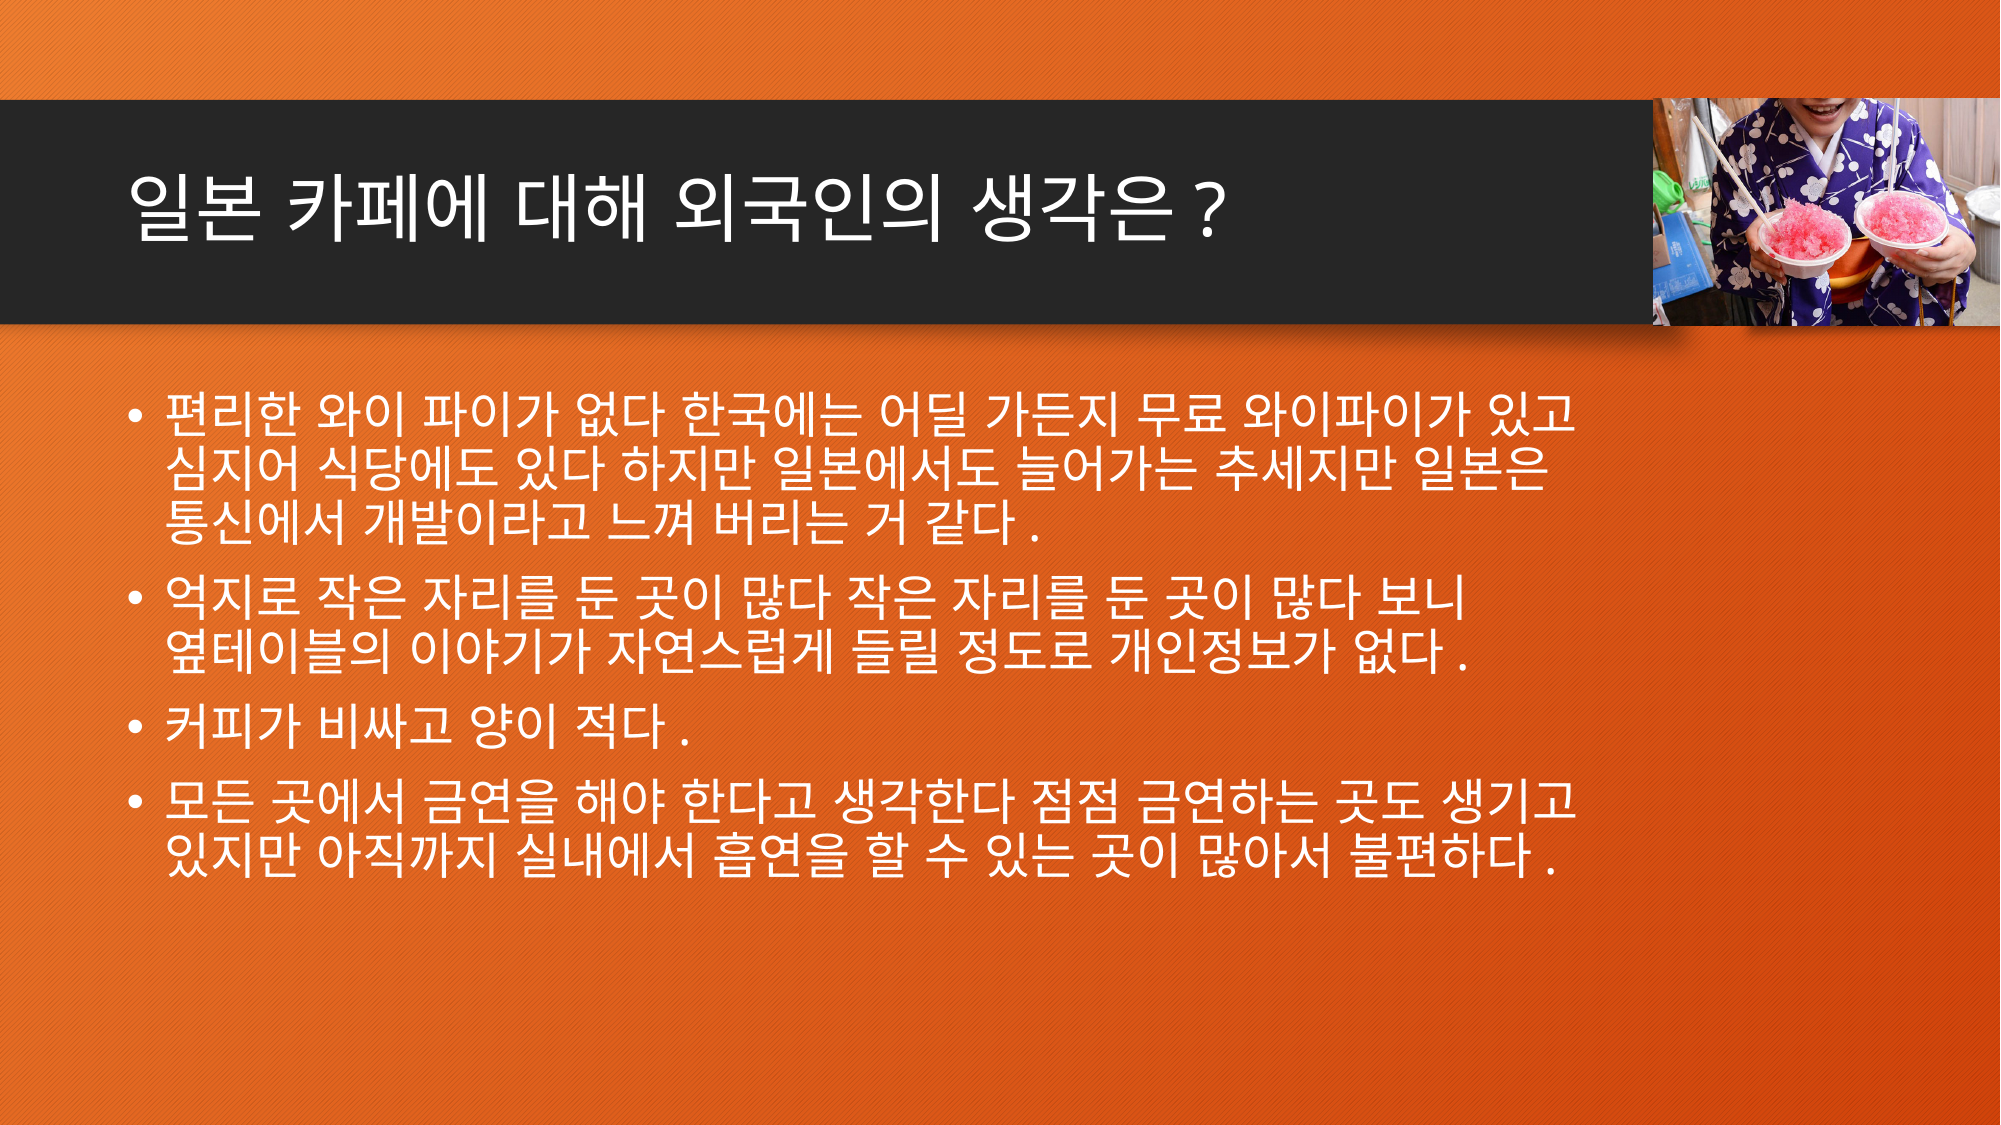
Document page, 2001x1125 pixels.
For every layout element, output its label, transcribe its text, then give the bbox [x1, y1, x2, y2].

list 편리한 와이 파이가 없다 한국에는 어딜 가든지 무료 와이파이가 있고 심지어 식당에도 있다 하지만 일본에서도 늘어가는 추세지만 일본은 통신에서 개발이라고 느껴 버리는 거 같다. 억지로 작은 자리를 둔 곳이 많다 작은 자리를 둔 곳이 많다 보니 옆테이블의 이야기가 자연스럽게 들릴 정도로 개인정보가 없다. 커피가 비싸고 양이 적다. 모든 곳에서 금연을 해야 한다고 생각한다 점점 금연하는 곳도 생기고 있지만 아직까지 실내에서 흡연을 할 수 있는 곳이 많아서 불편하다. [111, 383, 1689, 974]
title 일본 카페에 대해 외국인의 생각은? [111, 123, 1652, 301]
picture [0, 98, 2000, 376]
